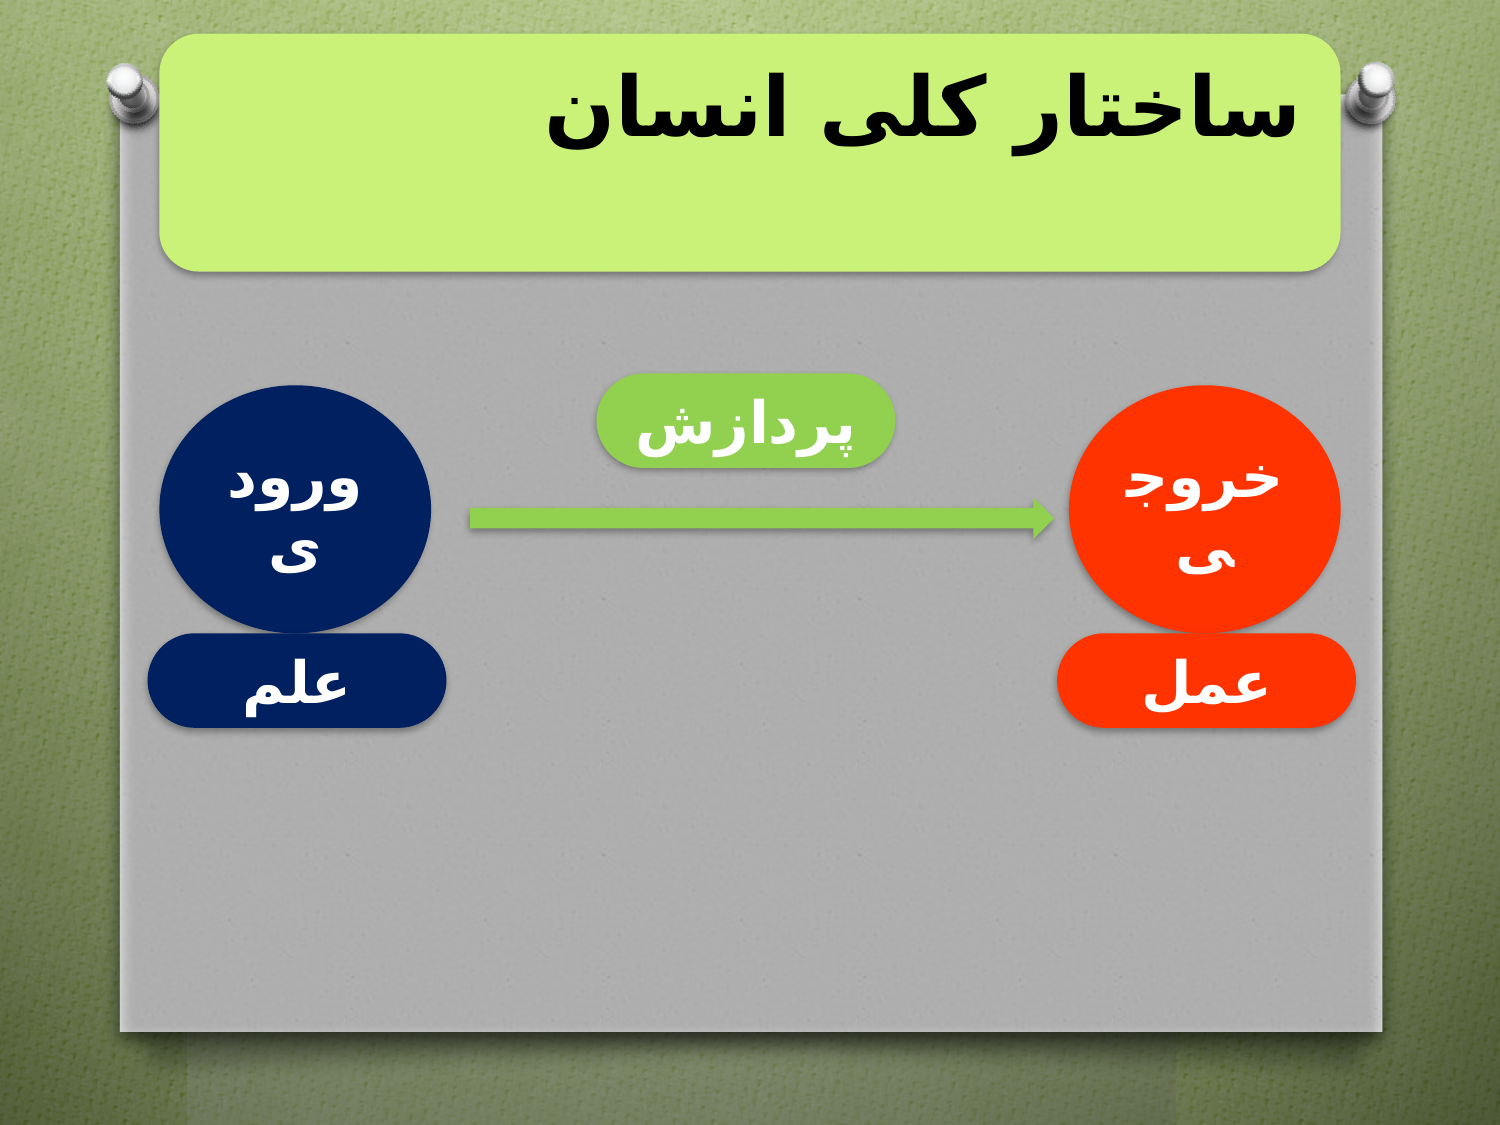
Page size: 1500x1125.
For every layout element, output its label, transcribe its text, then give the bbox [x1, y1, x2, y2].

picture [75, 29, 164, 153]
picture [1339, 35, 1439, 156]
text_box ورودی [158, 383, 433, 632]
text_box [468, 496, 1056, 541]
text_box عمل [1055, 632, 1358, 730]
text_box خروجی [1067, 383, 1342, 632]
text_box ساختار کلی انسان [159, 33, 1341, 272]
text_box علم [146, 632, 448, 730]
text_box پردازش [595, 372, 897, 470]
